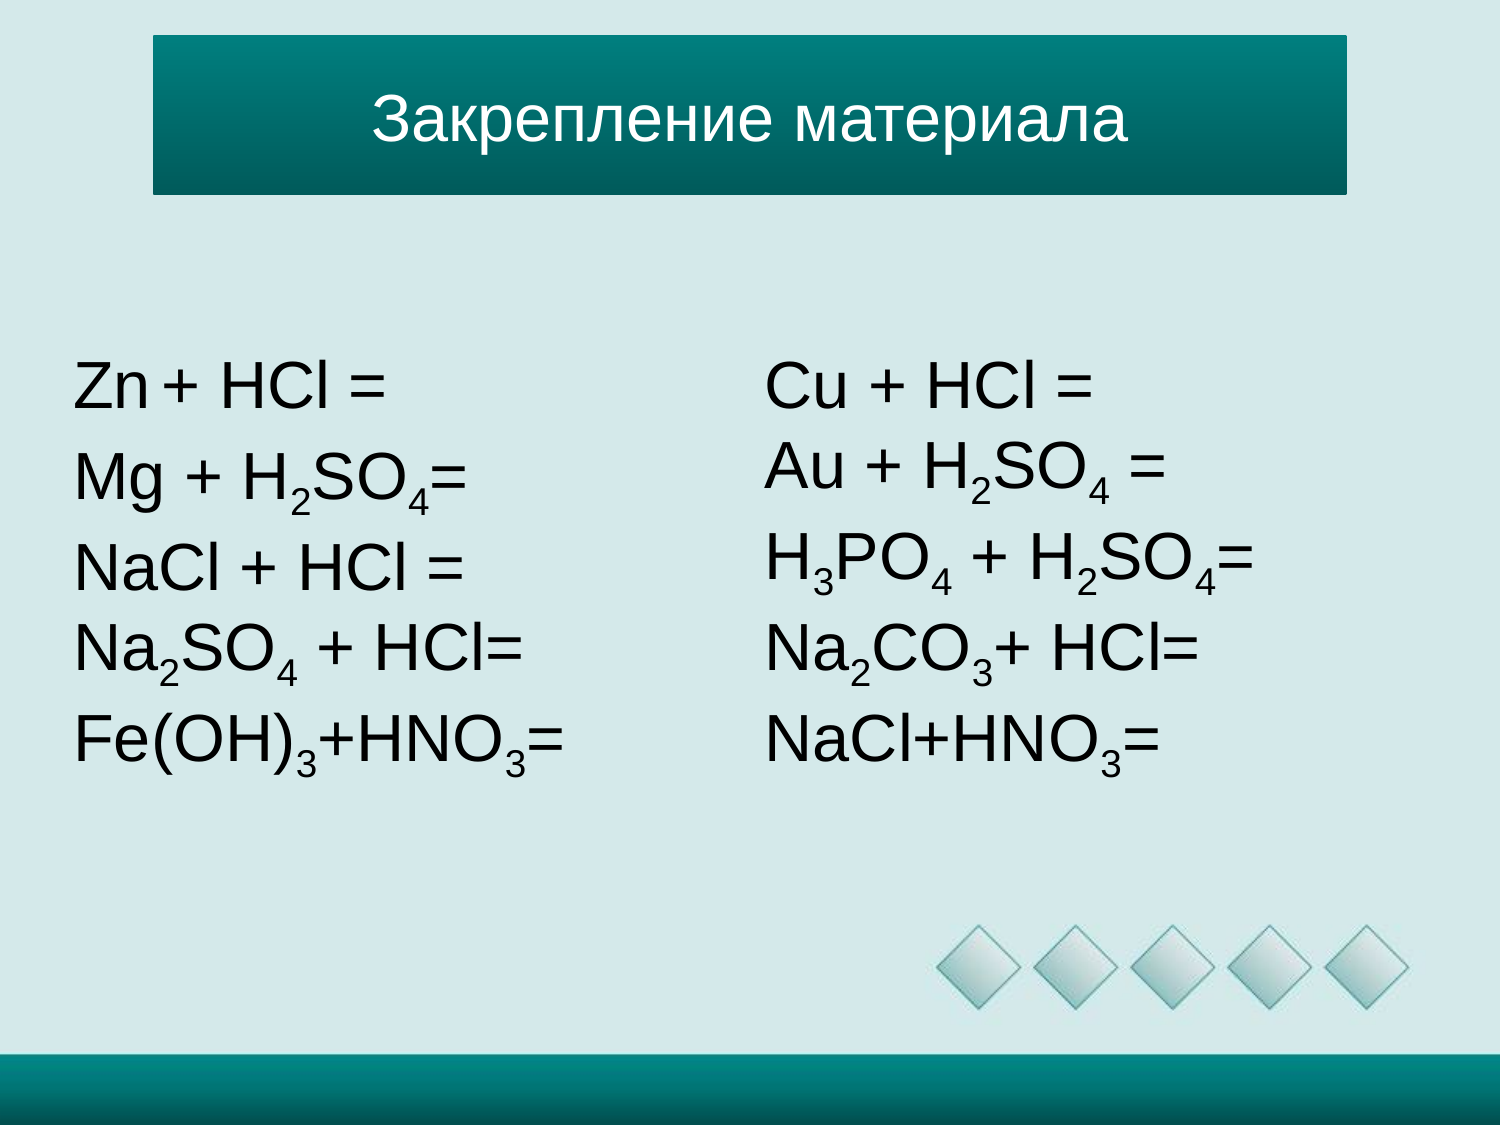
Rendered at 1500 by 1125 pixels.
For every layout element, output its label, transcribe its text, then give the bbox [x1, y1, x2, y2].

text_box Zn + HCl = Mg + H2SO4= NaCl + HCl = Na2SO4 + HCl= Fe(OH)3+HNO3= [56, 244, 670, 963]
text_box Cu + HCl = Au + H2SO4 = H3PO4 + H2SO4= Na2CO3+ HCl= NaCl+HNO3= [748, 244, 1361, 963]
text_box Закрепление материала [153, 35, 1347, 195]
picture [0, 0, 1500, 1125]
